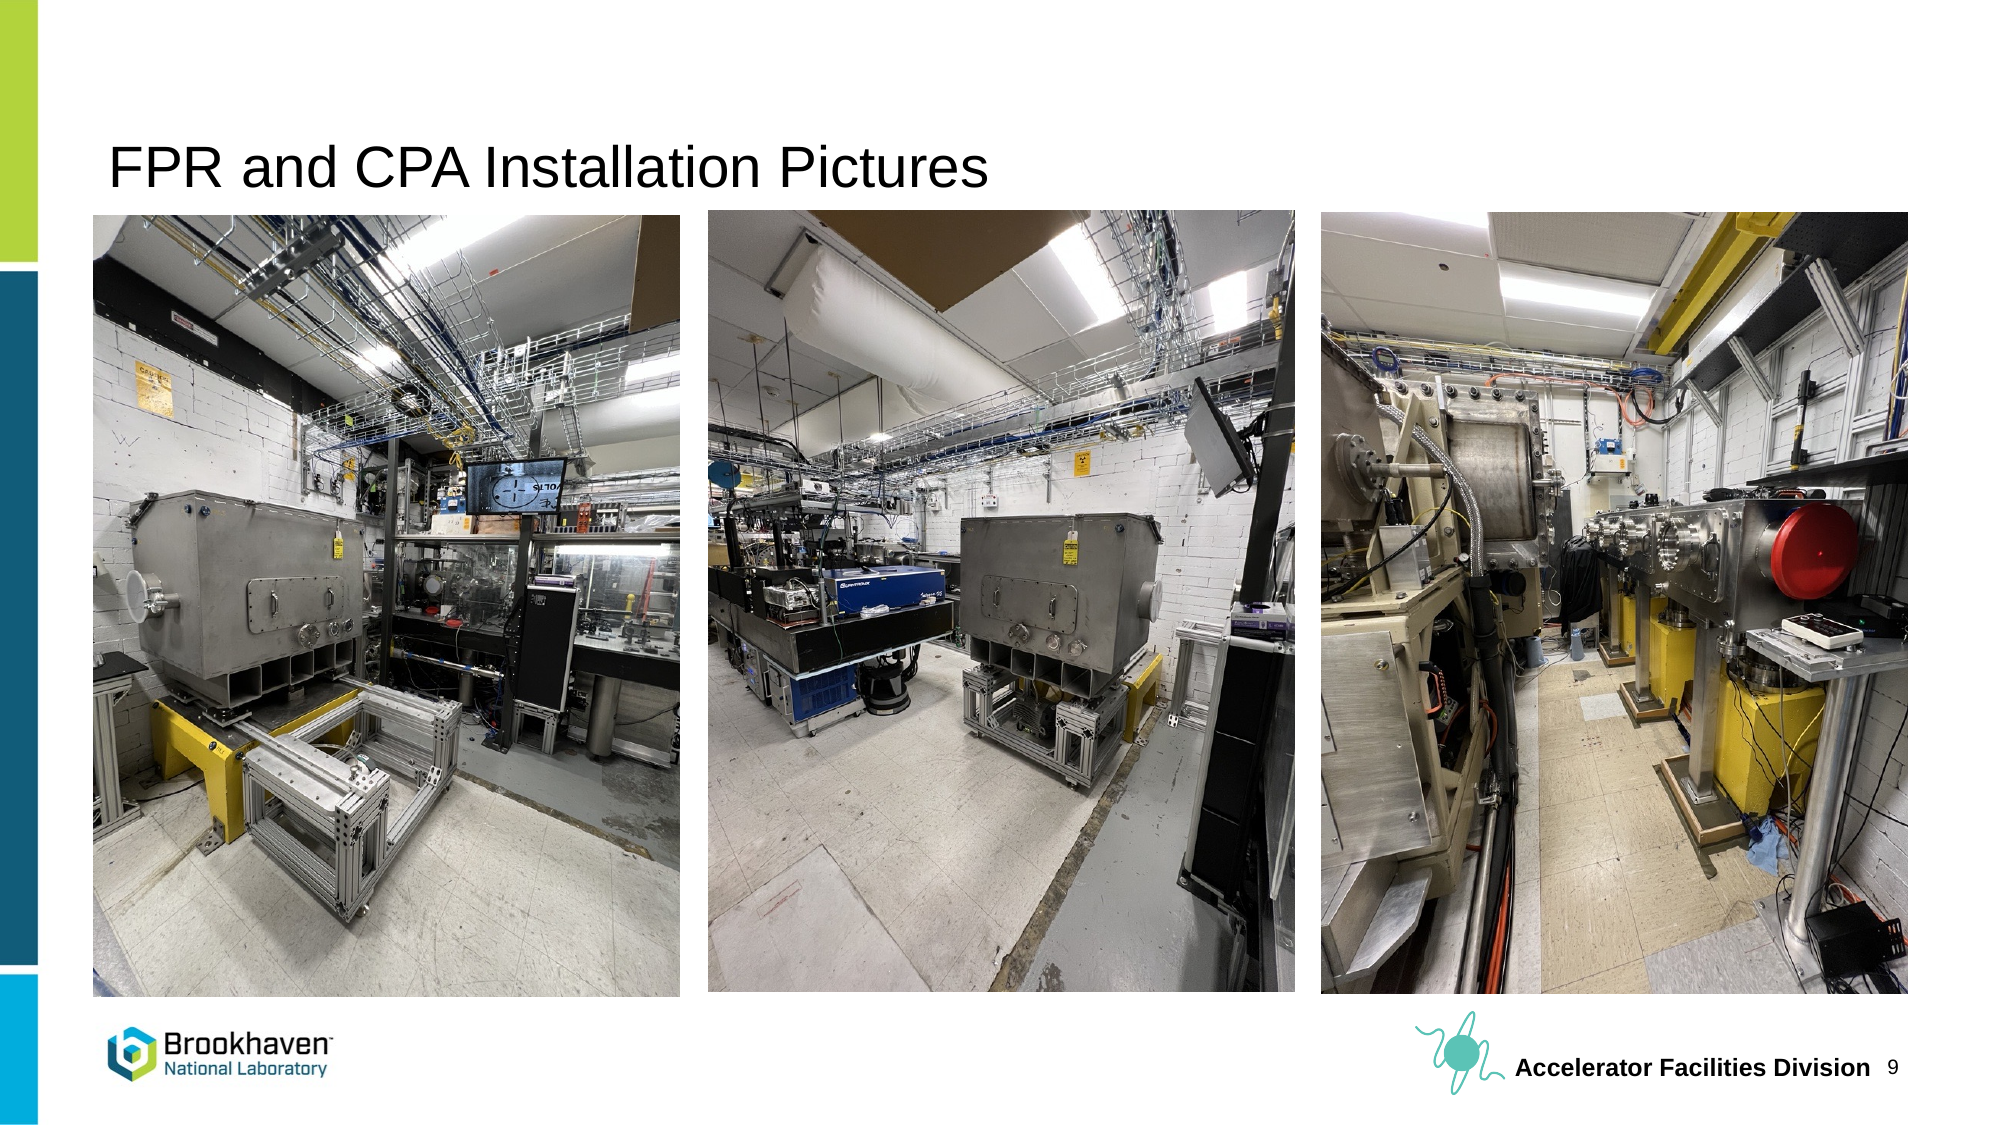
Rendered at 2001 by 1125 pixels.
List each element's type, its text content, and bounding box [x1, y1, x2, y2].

picture [0, 0, 2001, 1125]
title FPR and CPA Installation Pictures [93, 59, 1907, 278]
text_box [1407, 996, 1939, 1110]
